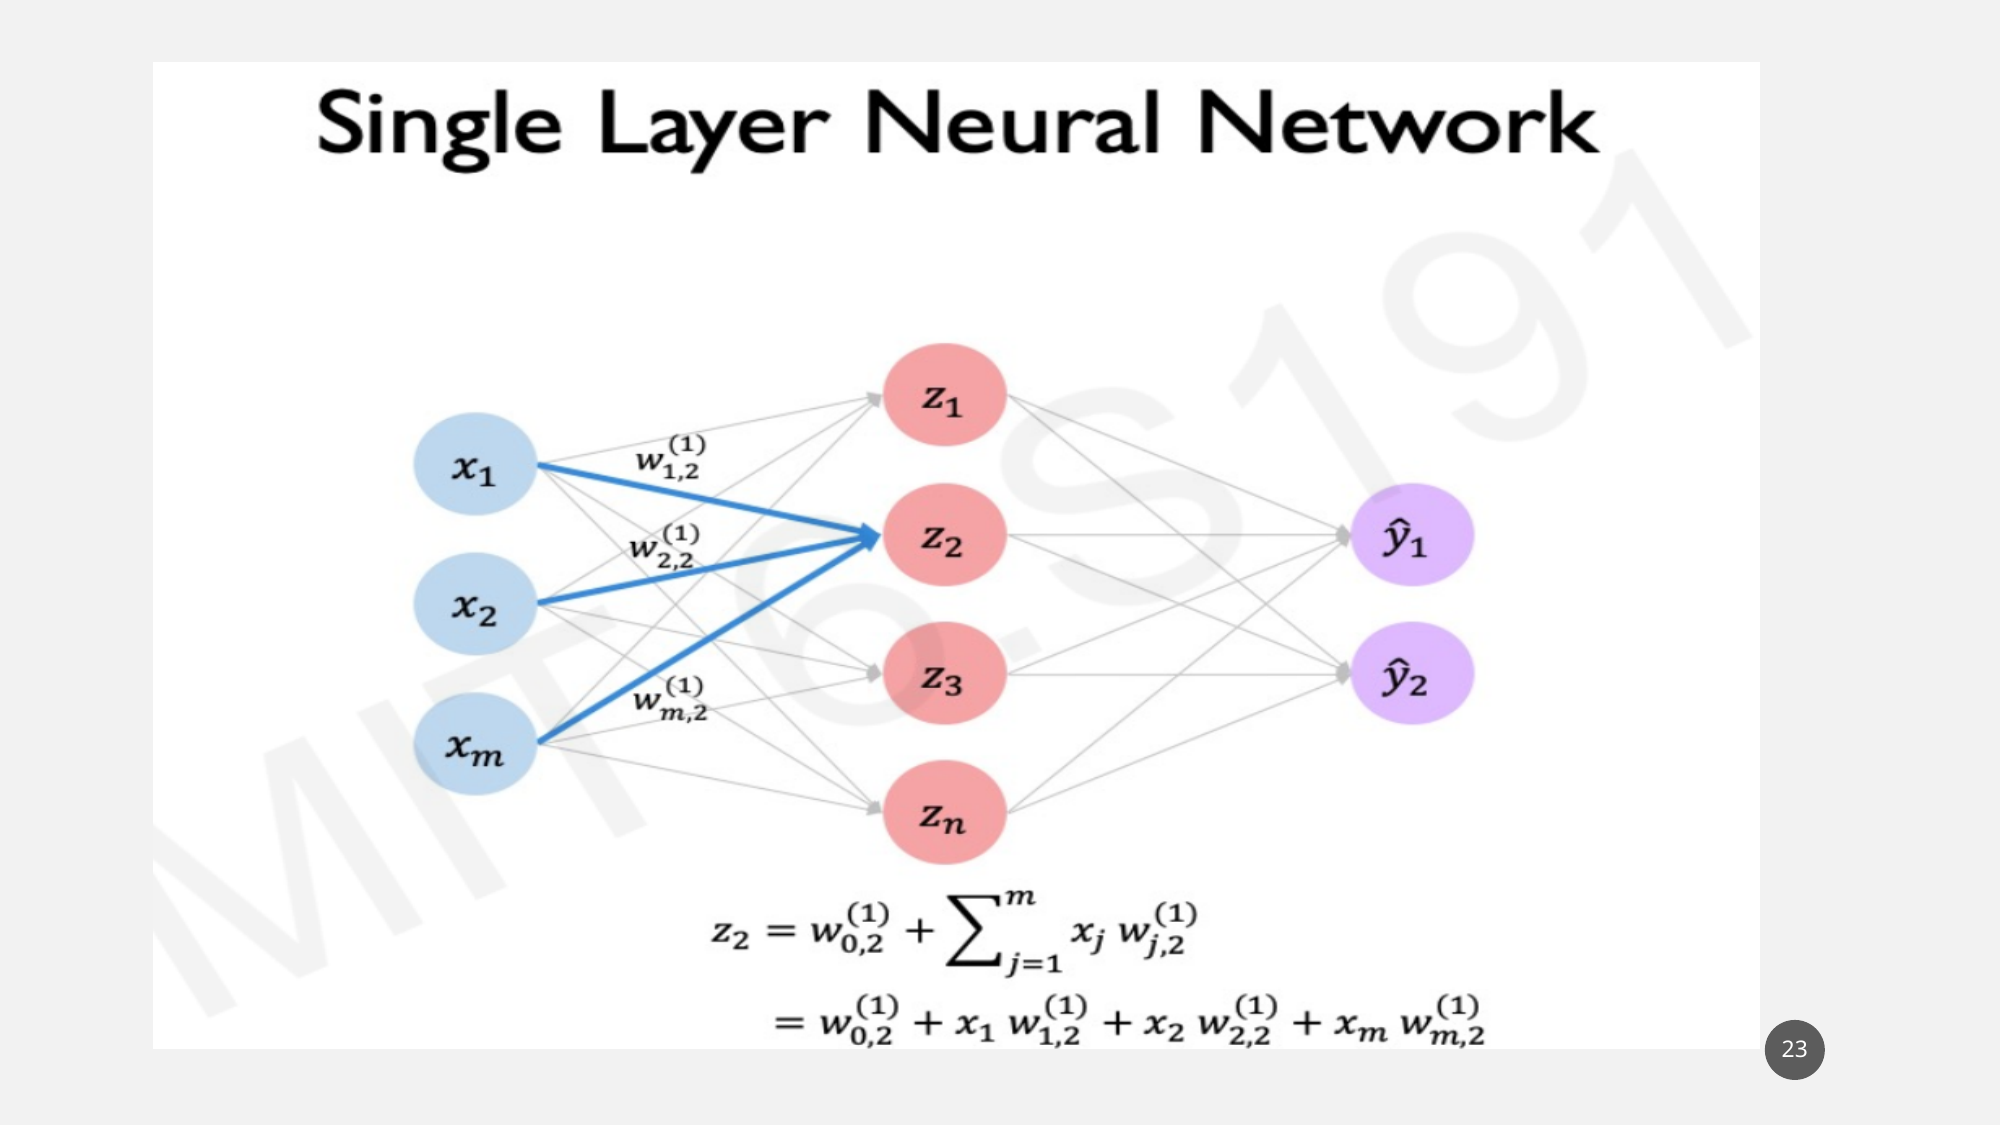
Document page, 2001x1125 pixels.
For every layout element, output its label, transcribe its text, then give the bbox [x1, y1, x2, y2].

slide_number 23 [1764, 1019, 1825, 1080]
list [153, 62, 1759, 1050]
